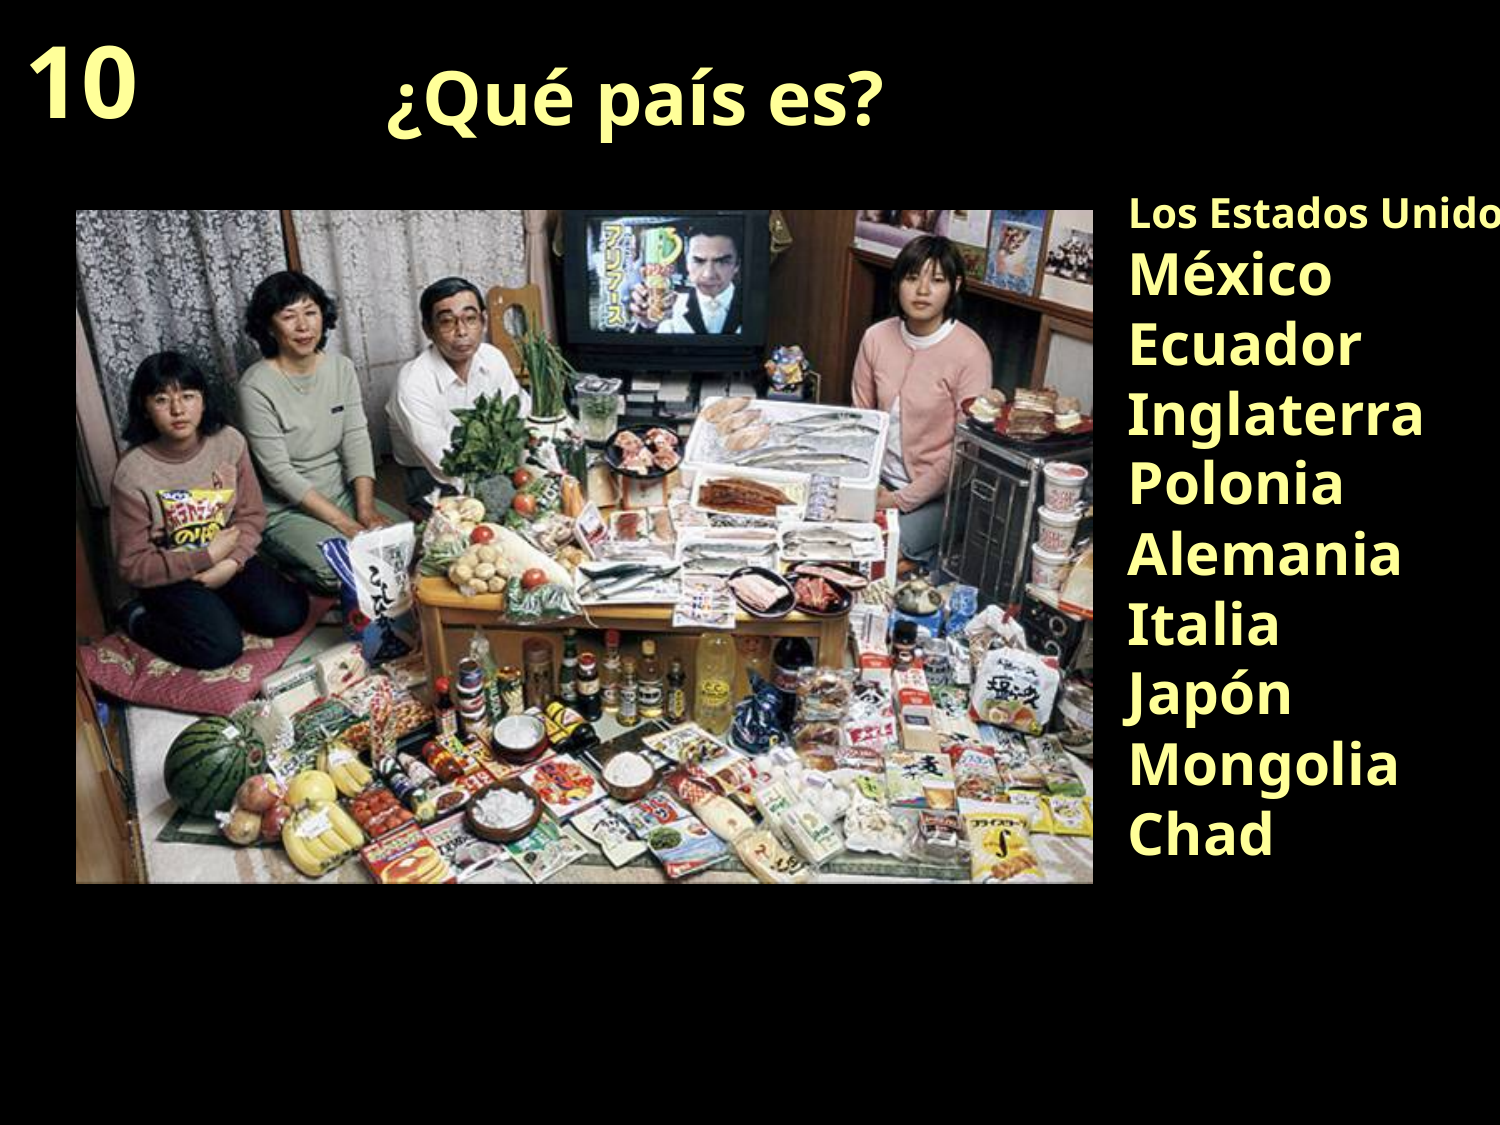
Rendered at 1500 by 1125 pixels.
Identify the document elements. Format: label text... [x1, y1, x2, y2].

text_box Los Estados Unidos México Ecuador Inglaterra Polonia Alemania Italia Japón Mongolia Chad [1113, 179, 1500, 874]
text_box 10 [0, 11, 200, 147]
picture [76, 210, 1093, 884]
text_box ¿Qué país es? [372, 42, 1058, 148]
